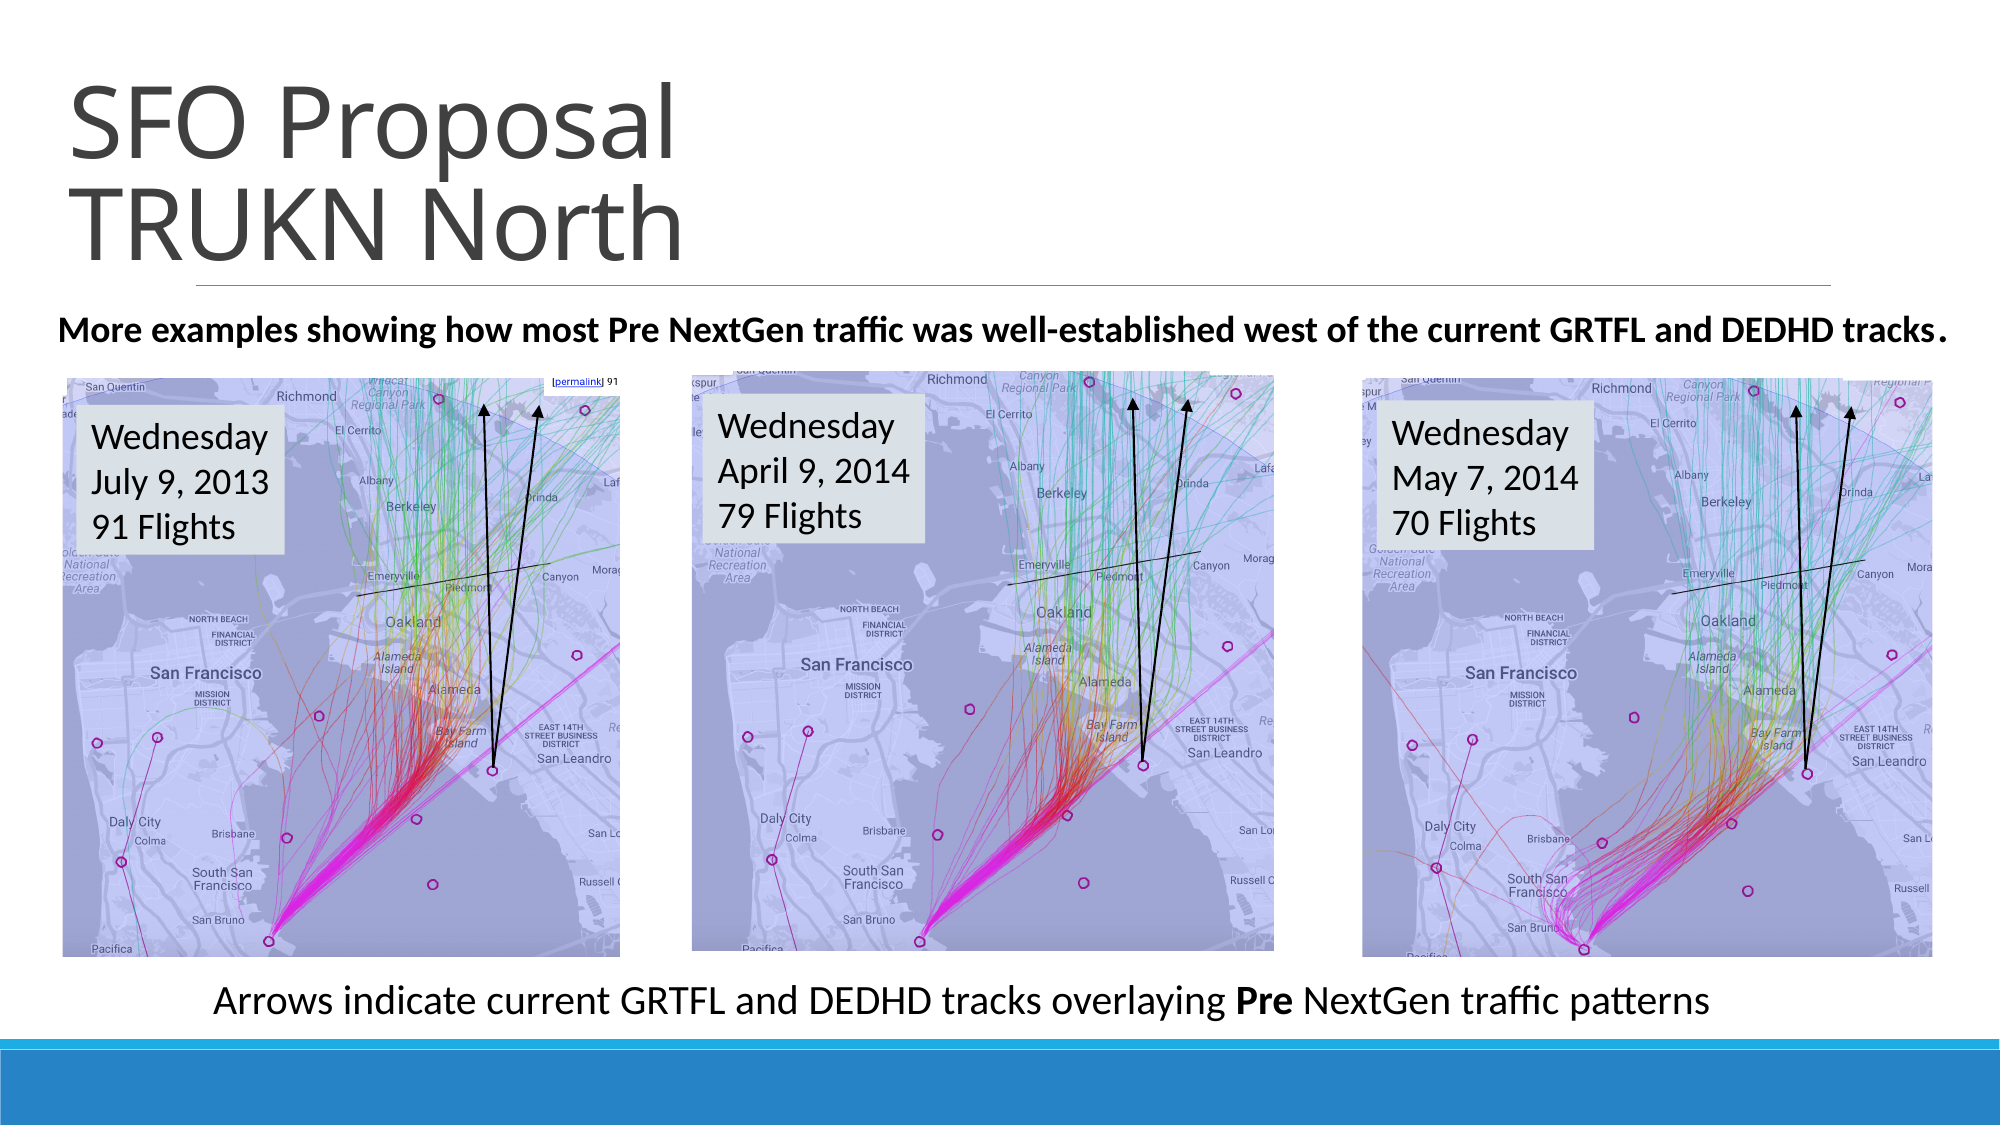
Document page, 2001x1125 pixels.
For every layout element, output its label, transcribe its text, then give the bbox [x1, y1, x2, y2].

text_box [1132, 397, 1189, 763]
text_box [1795, 404, 1852, 770]
title SFO Proposal TRUKN North [53, 50, 1704, 289]
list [62, 377, 621, 958]
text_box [1361, 377, 1933, 958]
text_box Arrows indicate current GRTFL and DEDHD tracks overlaying Pre NextGen traffic patterns [198, 965, 1764, 1031]
text_box More examples showing how most Pre NextGen traffic was well-established west of the current GRTFL and DEDHD tracks. [42, 293, 1983, 358]
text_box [691, 371, 1275, 951]
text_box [483, 403, 540, 769]
